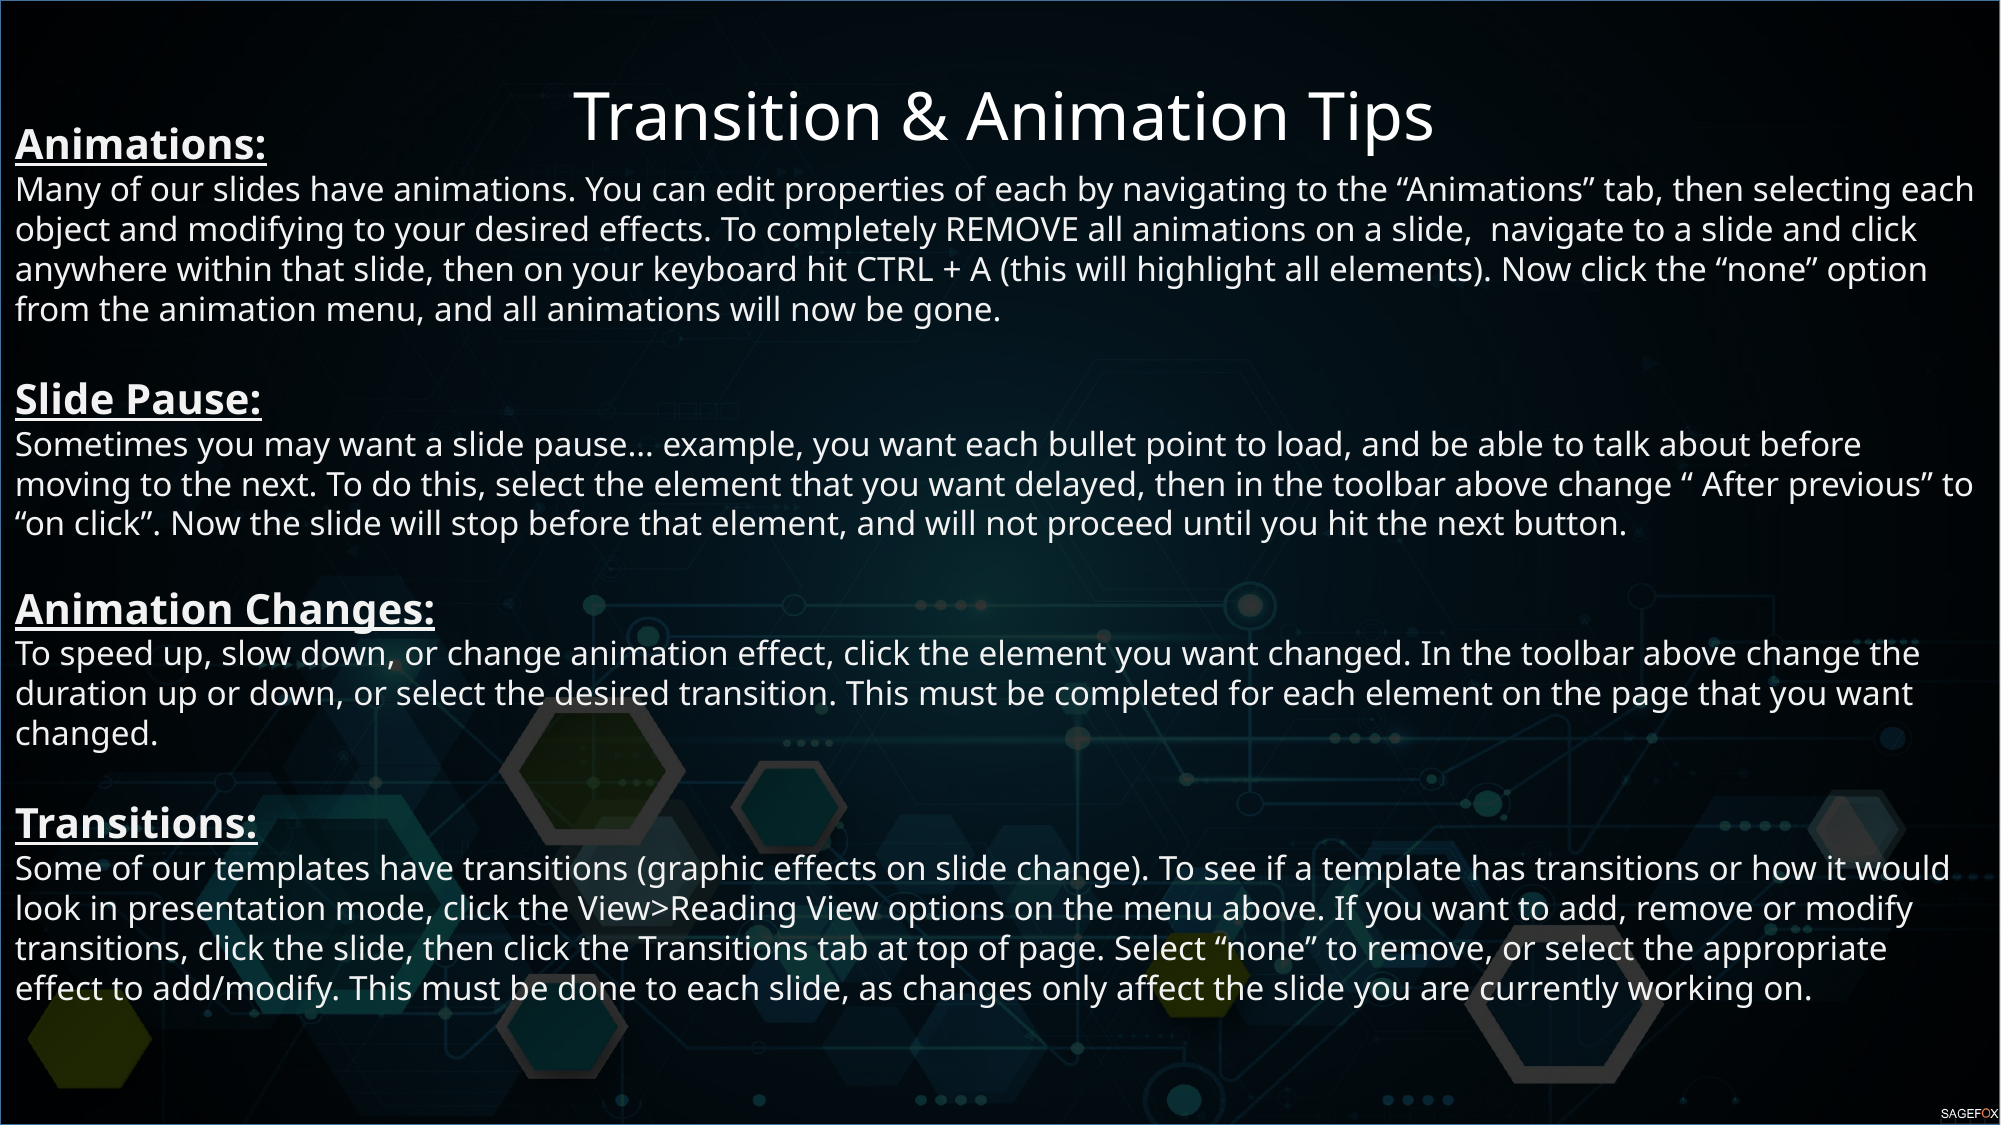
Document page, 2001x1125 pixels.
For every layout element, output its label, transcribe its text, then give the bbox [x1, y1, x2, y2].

text_box Animations: Many of our slides have animations. You can edit properties of each by navigating to the “Animations” tab, then selecting each object and modifying to your desired effects. To completely REMOVE all animations on a slide, navigate to a slide and click anywhere within that slide, then on your keyboard hit CTRL + A (this will highlight all elements). Now click the “none” option from the animation menu, and all animations will now be gone. Slide Pause: Sometimes you may want a slide pause… example, you want each bullet point to load, and be able to talk about before moving to the next. To do this, select the element that you want delayed, then in the toolbar above change “ After previous” to “on click”. Now the slide will stop before that element, and will not proceed until you hit the next button. Animation Changes: To speed up, slow down, or change animation effect, click the element you want changed. In the toolbar above change the duration up or down, or select the desired transition. This must be completed for each element on the page that you want changed. Transitions: Some of our templates have transitions (graphic effects on slide change). To see if a template has transitions or how it would look in presentation mode, click the View>Reading View options on the menu above. If you want to add, remove or modify transitions, click the slide, then click the Transitions tab at top of page. Select “none” to remove, or select the appropriate effect to add/modify. This must be done to each slide, as changes only affect the slide you are currently working on. [0, 0, 2000, 1125]
title Transition & Animation Tips [477, 59, 1532, 177]
